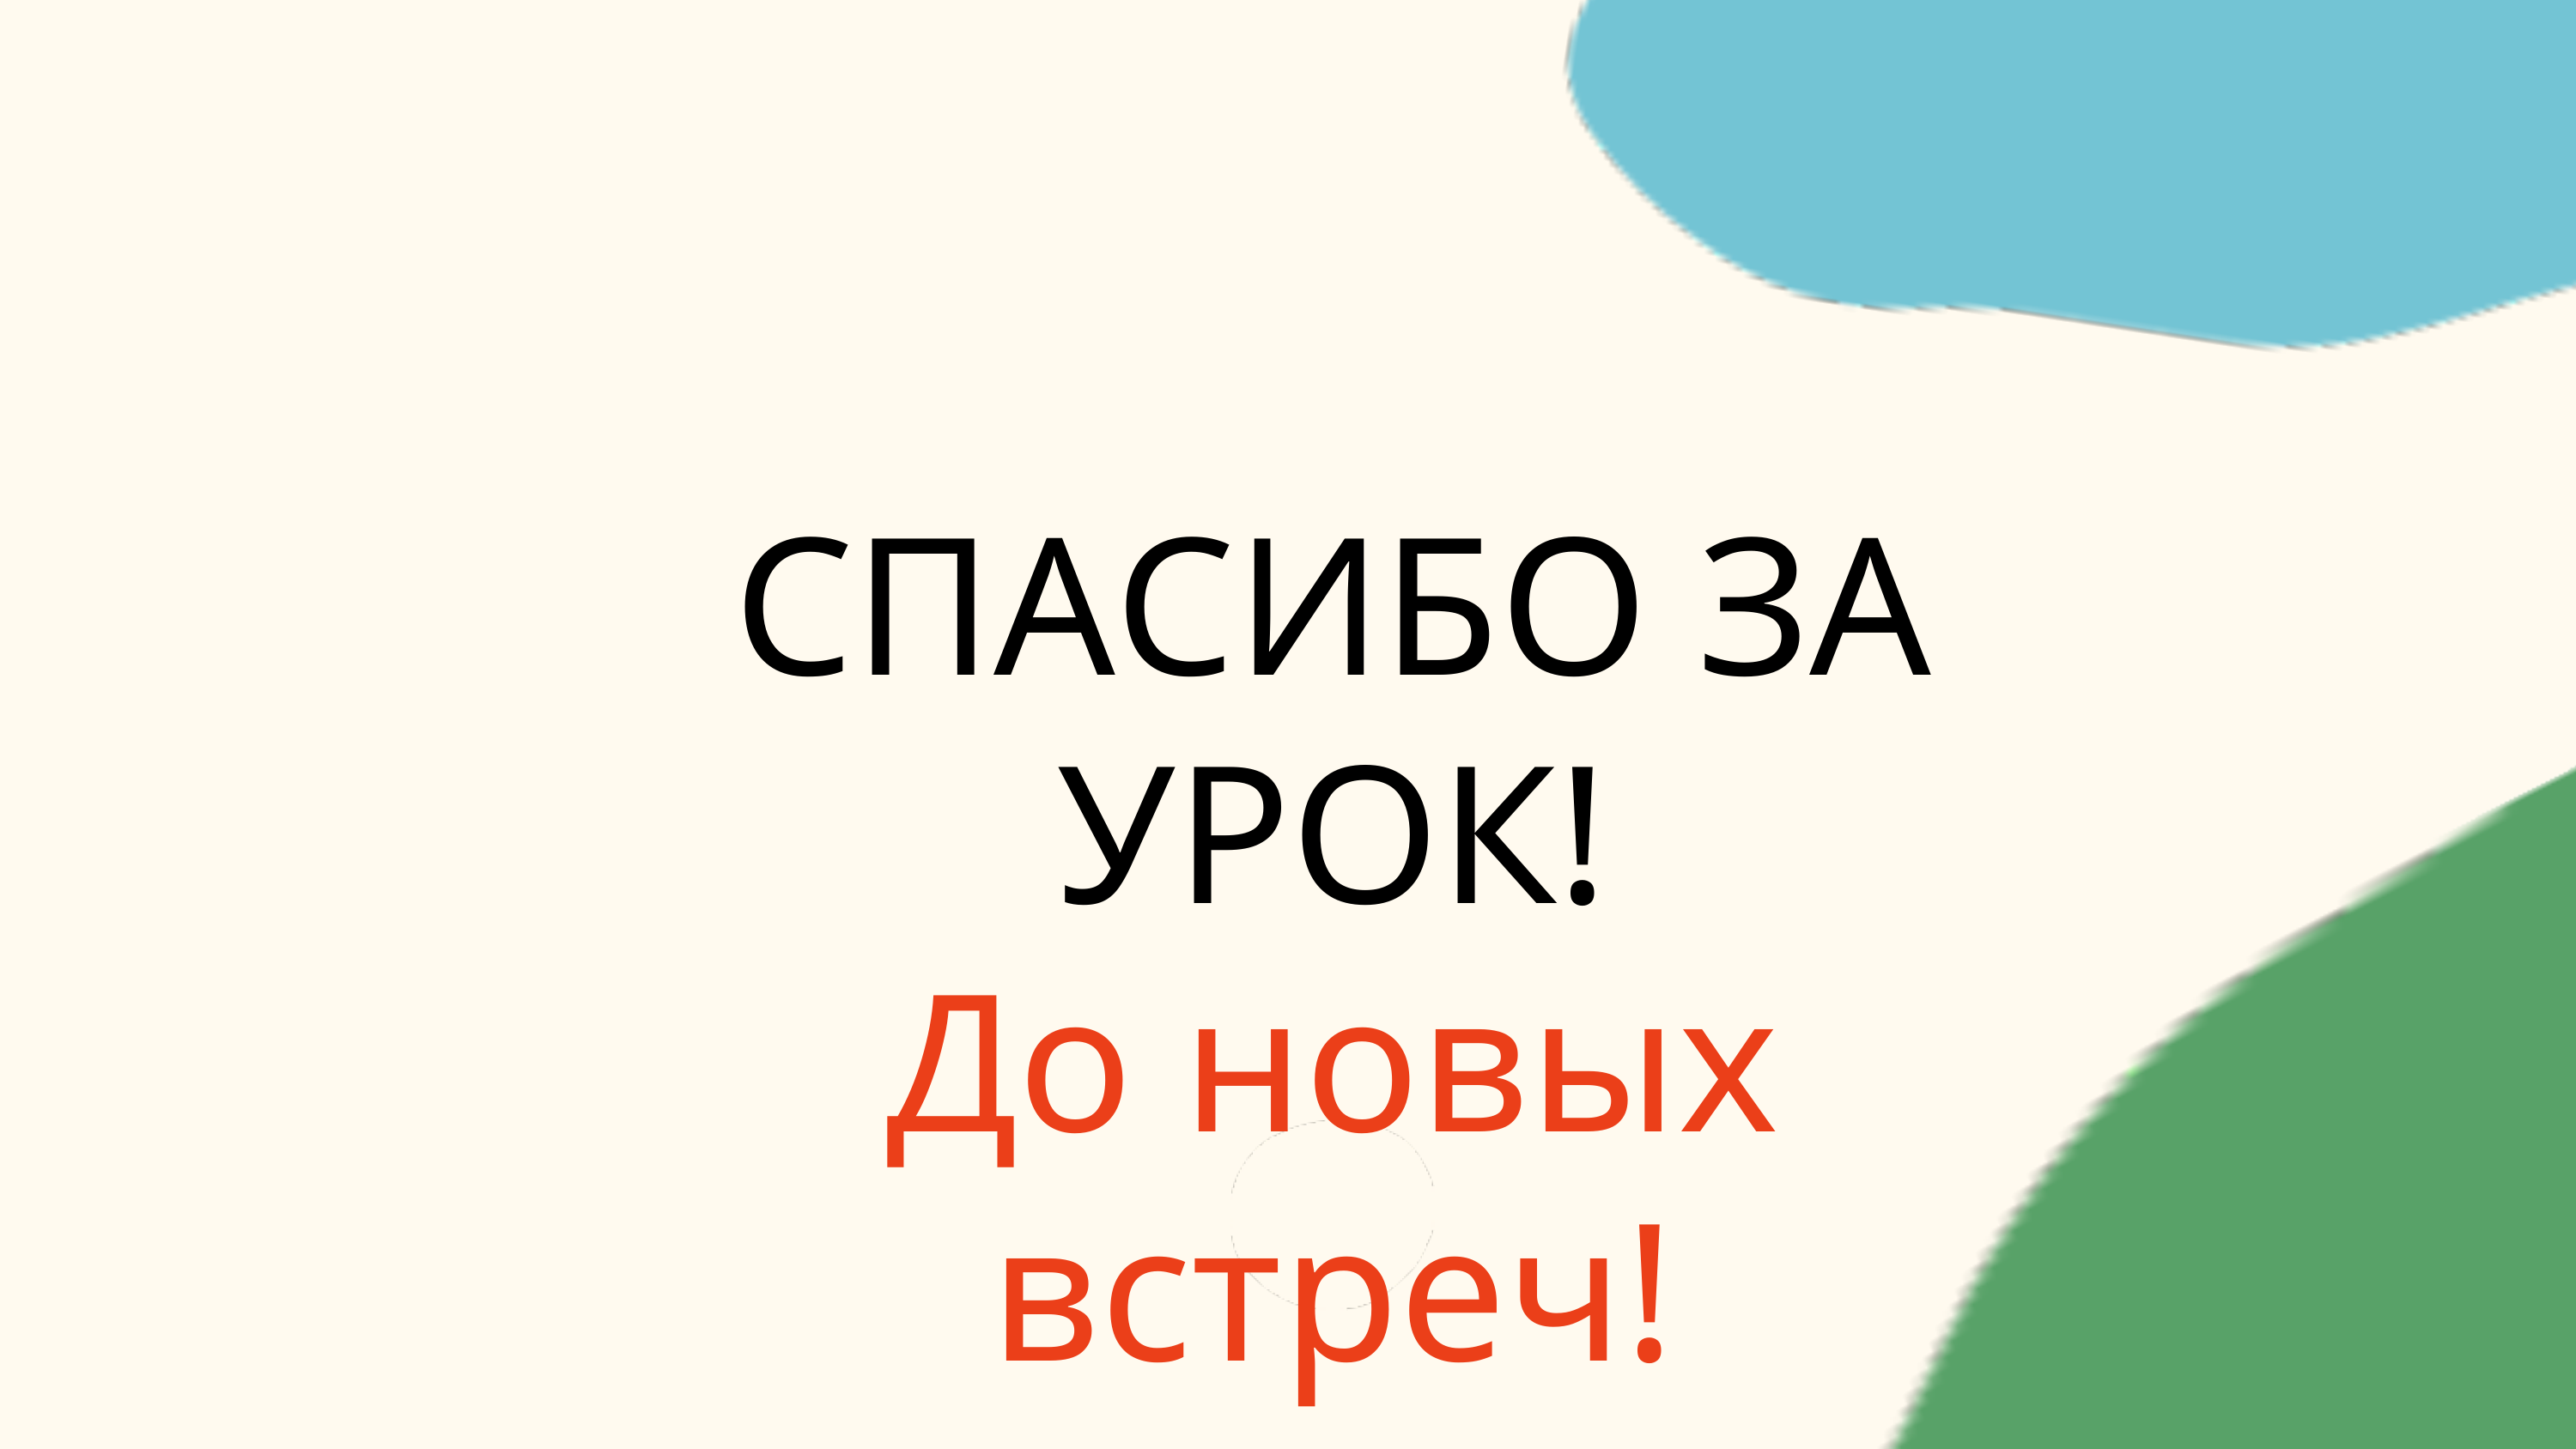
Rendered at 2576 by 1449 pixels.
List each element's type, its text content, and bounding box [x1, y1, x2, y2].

picture [1401, 773, 2576, 1449]
picture [1230, 1119, 1435, 1311]
picture [1533, 0, 2576, 424]
text_box СПАСИБО ЗА УРОК! До новых встреч! [592, 483, 2074, 1399]
